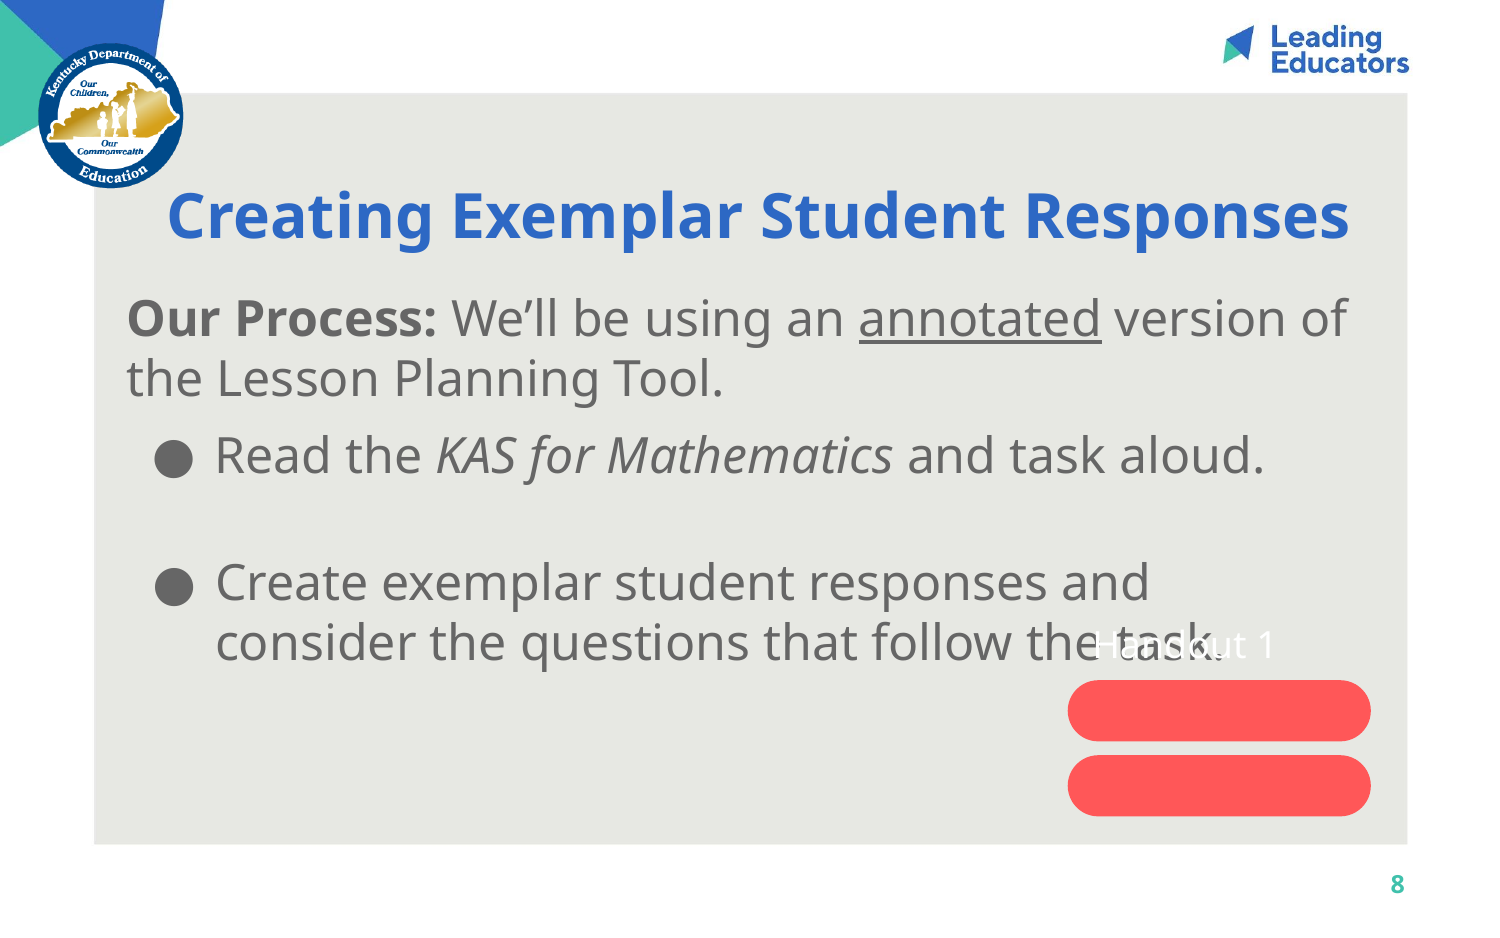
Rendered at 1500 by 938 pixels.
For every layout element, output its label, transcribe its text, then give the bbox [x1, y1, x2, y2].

text_box Handout 2 [1067, 755, 1371, 817]
text_box 8 [1149, 849, 1480, 922]
text_box Handout 1 [1067, 680, 1371, 742]
text_box Read the KAS for Mathematics and task aloud. [124, 467, 1371, 491]
title Creating Exemplar Student Responses [110, 150, 1423, 278]
text_box Our Process: We’ll be using an annotated version of the Lesson Planning Tool. [111, 211, 1405, 467]
text_box Create exemplar student responses and consider the questions that follow the task. [125, 535, 1341, 697]
picture [0, 0, 1500, 938]
